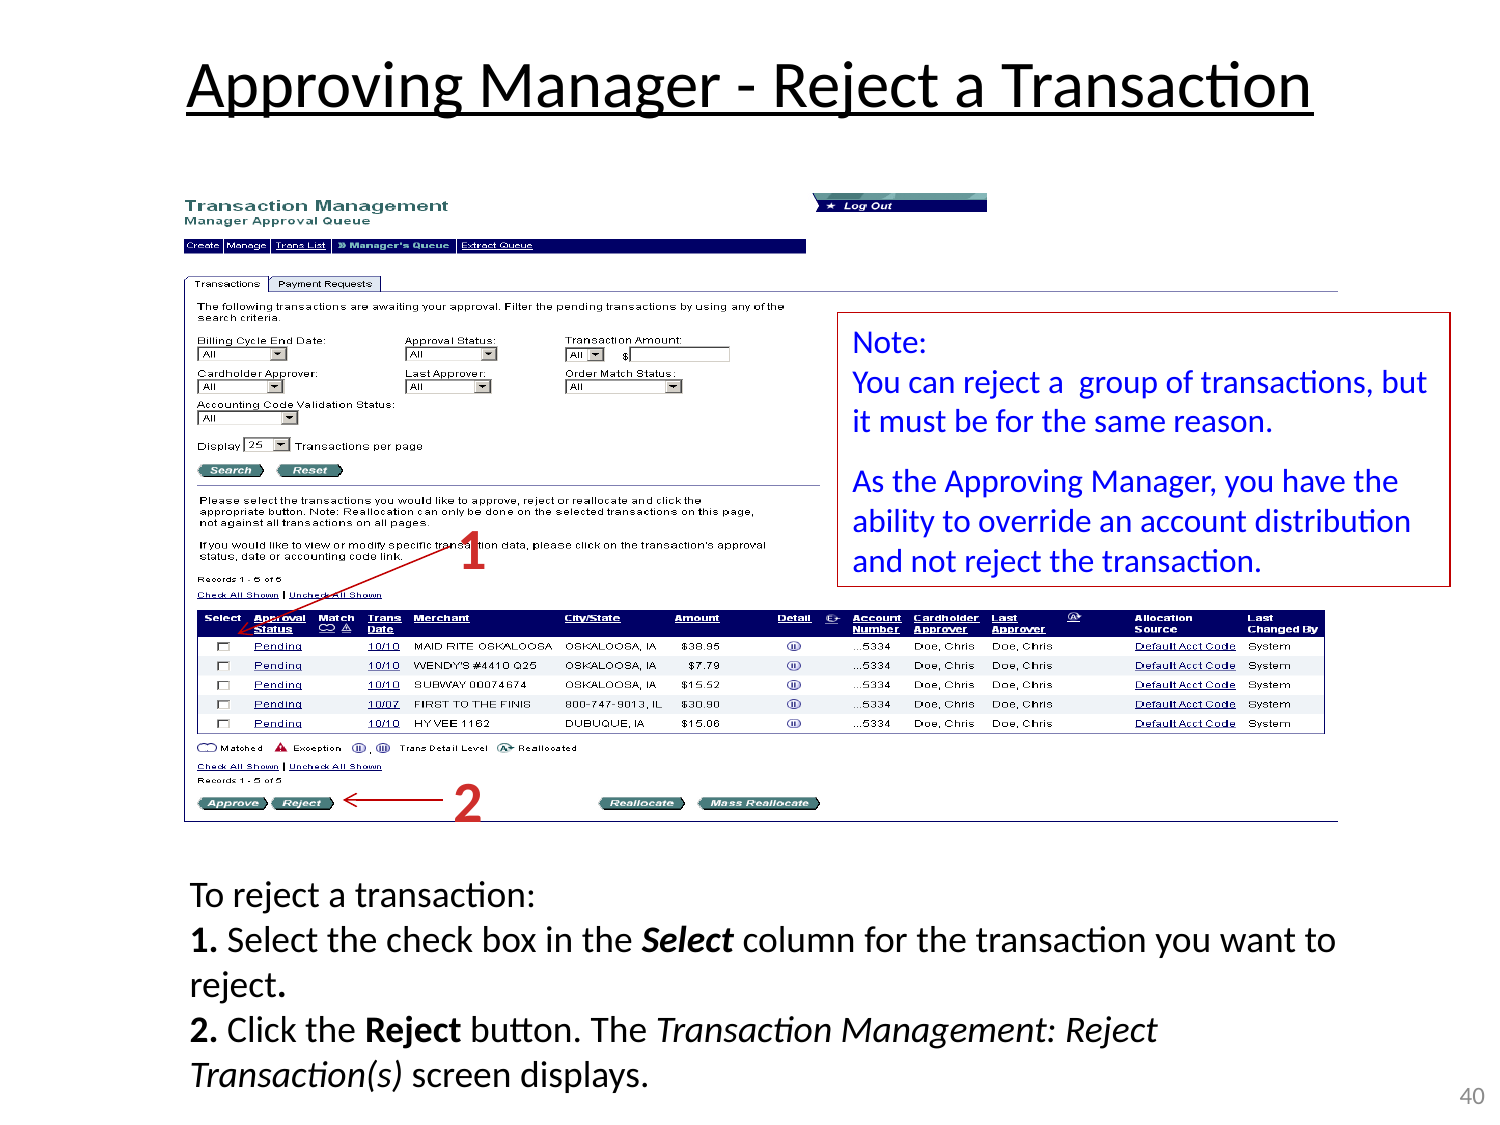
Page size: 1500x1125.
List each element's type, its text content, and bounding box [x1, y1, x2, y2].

text_box Note: You can reject a group of transactions, but it must be for the same reason. As the Approving Manager, you have the ability to override an account distribution and not reject the transaction. [1341, 312, 1450, 587]
slide_number 40 [1149, 1065, 1500, 1125]
title Approving Manager - Reject a Transaction [75, 24, 1425, 138]
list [174, 193, 1338, 832]
text_box To reject a transaction: 1. Select the check box in the Select column for the transaction you want to reject. 2. Click the Reject button. The Transaction Management: Reject Transaction(s) screen displays. [174, 862, 1363, 1103]
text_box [237, 546, 451, 635]
